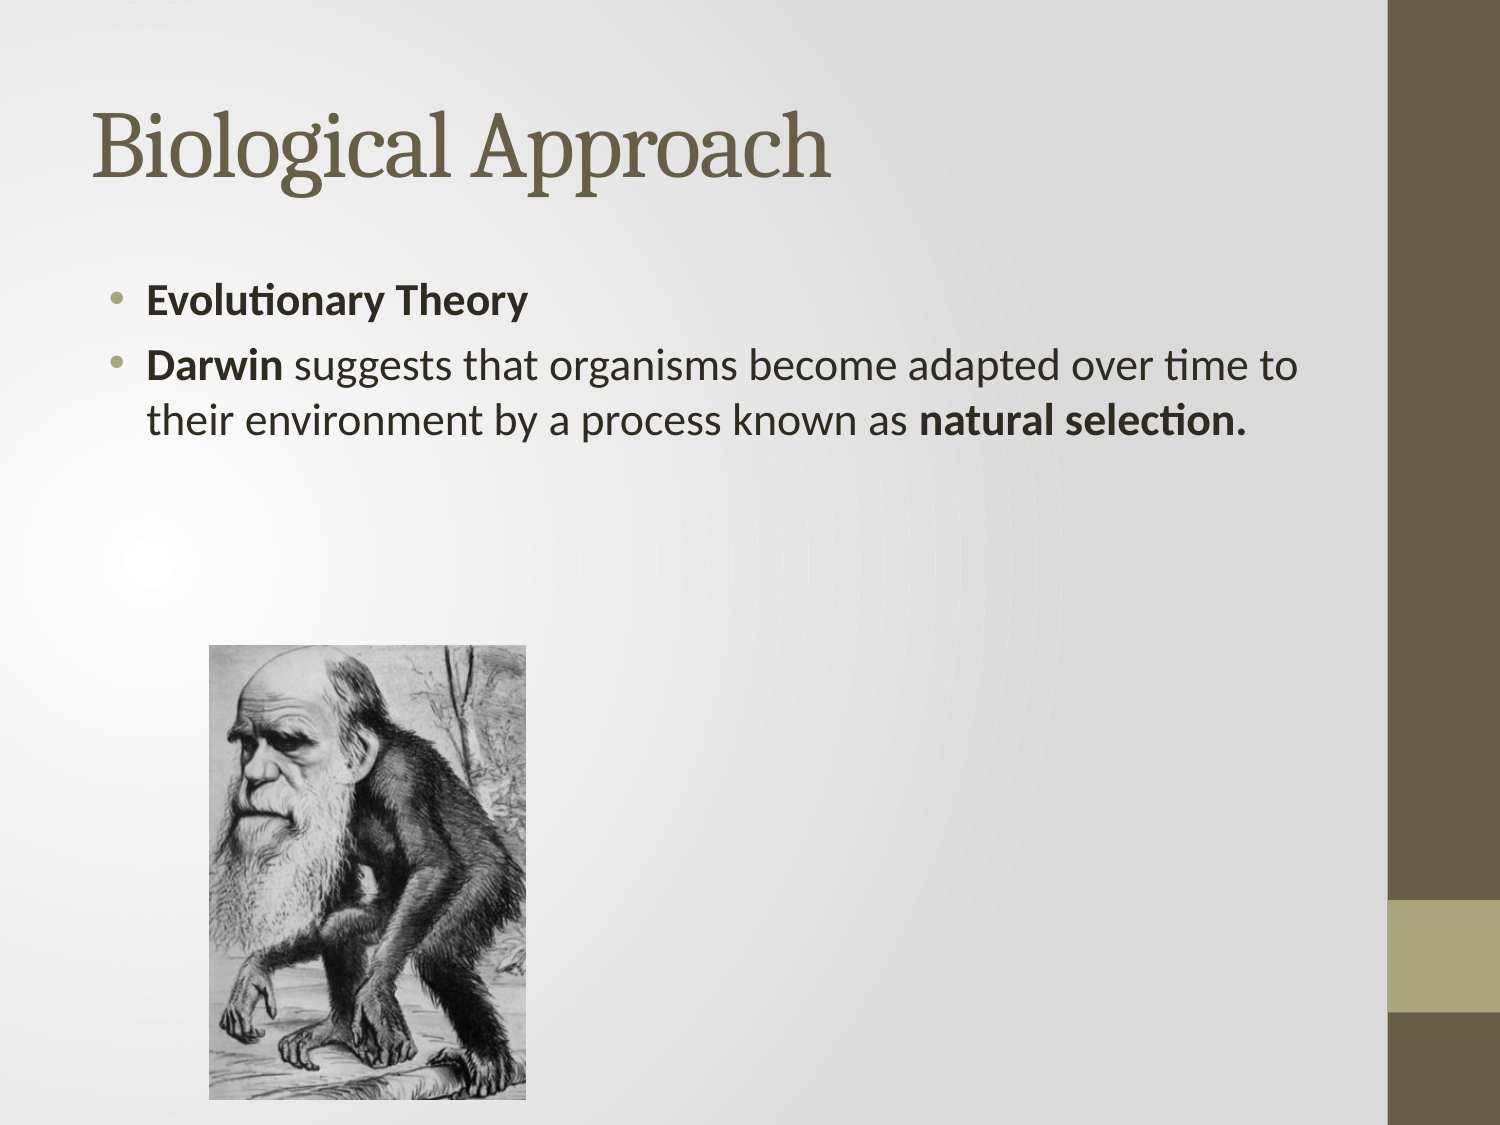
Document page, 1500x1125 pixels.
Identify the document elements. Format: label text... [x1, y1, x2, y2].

list Evolutionary Theory Darwin suggests that organisms become adapted over time to their environment by a process known as natural selection. [75, 262, 1325, 1050]
picture [209, 644, 527, 1101]
title Biological Approach [75, 45, 1325, 233]
